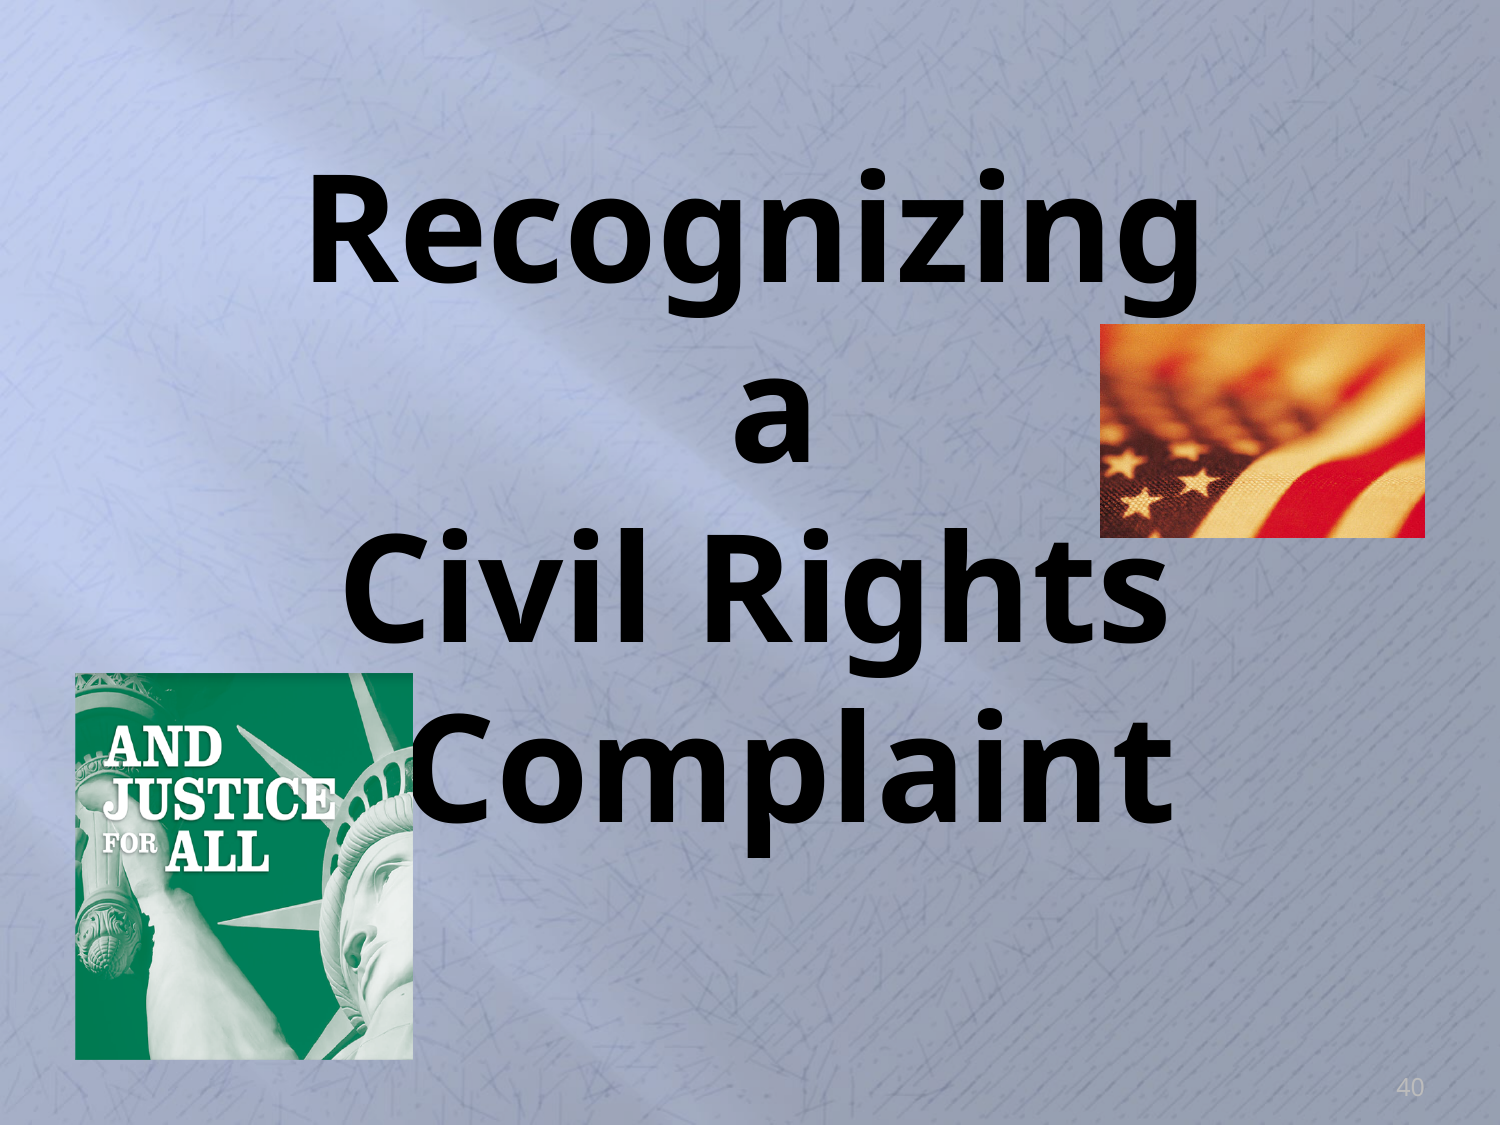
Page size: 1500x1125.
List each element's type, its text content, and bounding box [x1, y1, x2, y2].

list Recognizing a Civil Rights Complaint [212, 125, 1275, 869]
picture [1099, 324, 1426, 538]
slide_number 40 [1299, 1052, 1425, 1113]
picture [74, 673, 413, 1060]
list CR Complaint Form must be readily available at all sites for all staff. Make every attempt to help complainant complete CR Complaint Form. If the household cannot fill out the complaint form, the center staff is responsible to assist the family to complete the document. [0, 0, 1500, 1125]
